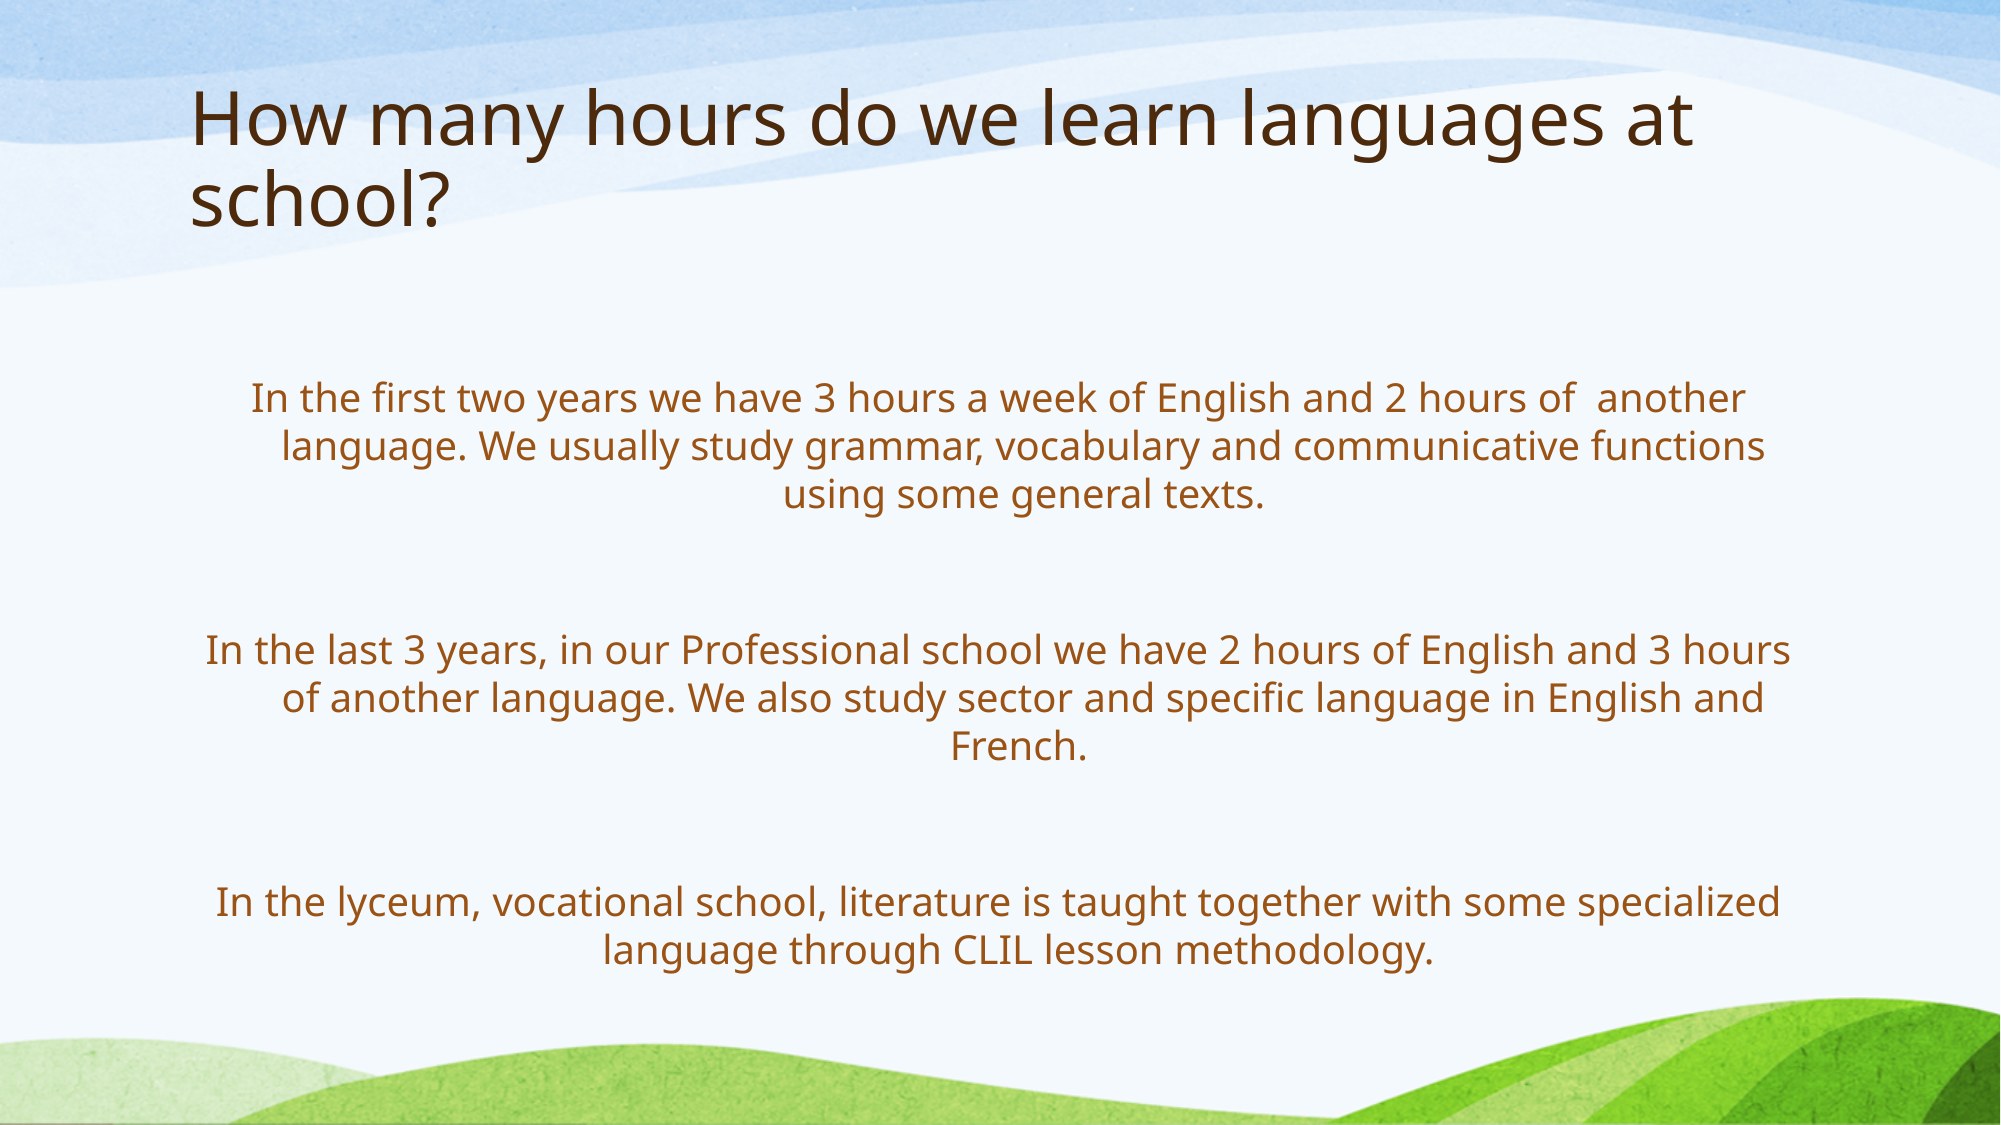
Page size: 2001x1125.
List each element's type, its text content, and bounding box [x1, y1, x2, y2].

list In the first two years we have 3 hours a week of English and 2 hours of another language. We usually study grammar, vocabulary and communicative functions using some general texts. In the last 3 years, in our Professional school we have 2 hours of English and 3 hours of another language. We also study sector and specific language in English and French. In the lyceum, vocational school, literature is taught together with some specialized language through CLIL lesson methodology. [174, 287, 1825, 982]
picture [0, 0, 2001, 1125]
title How many hours do we learn languages at school? [174, 50, 1825, 250]
